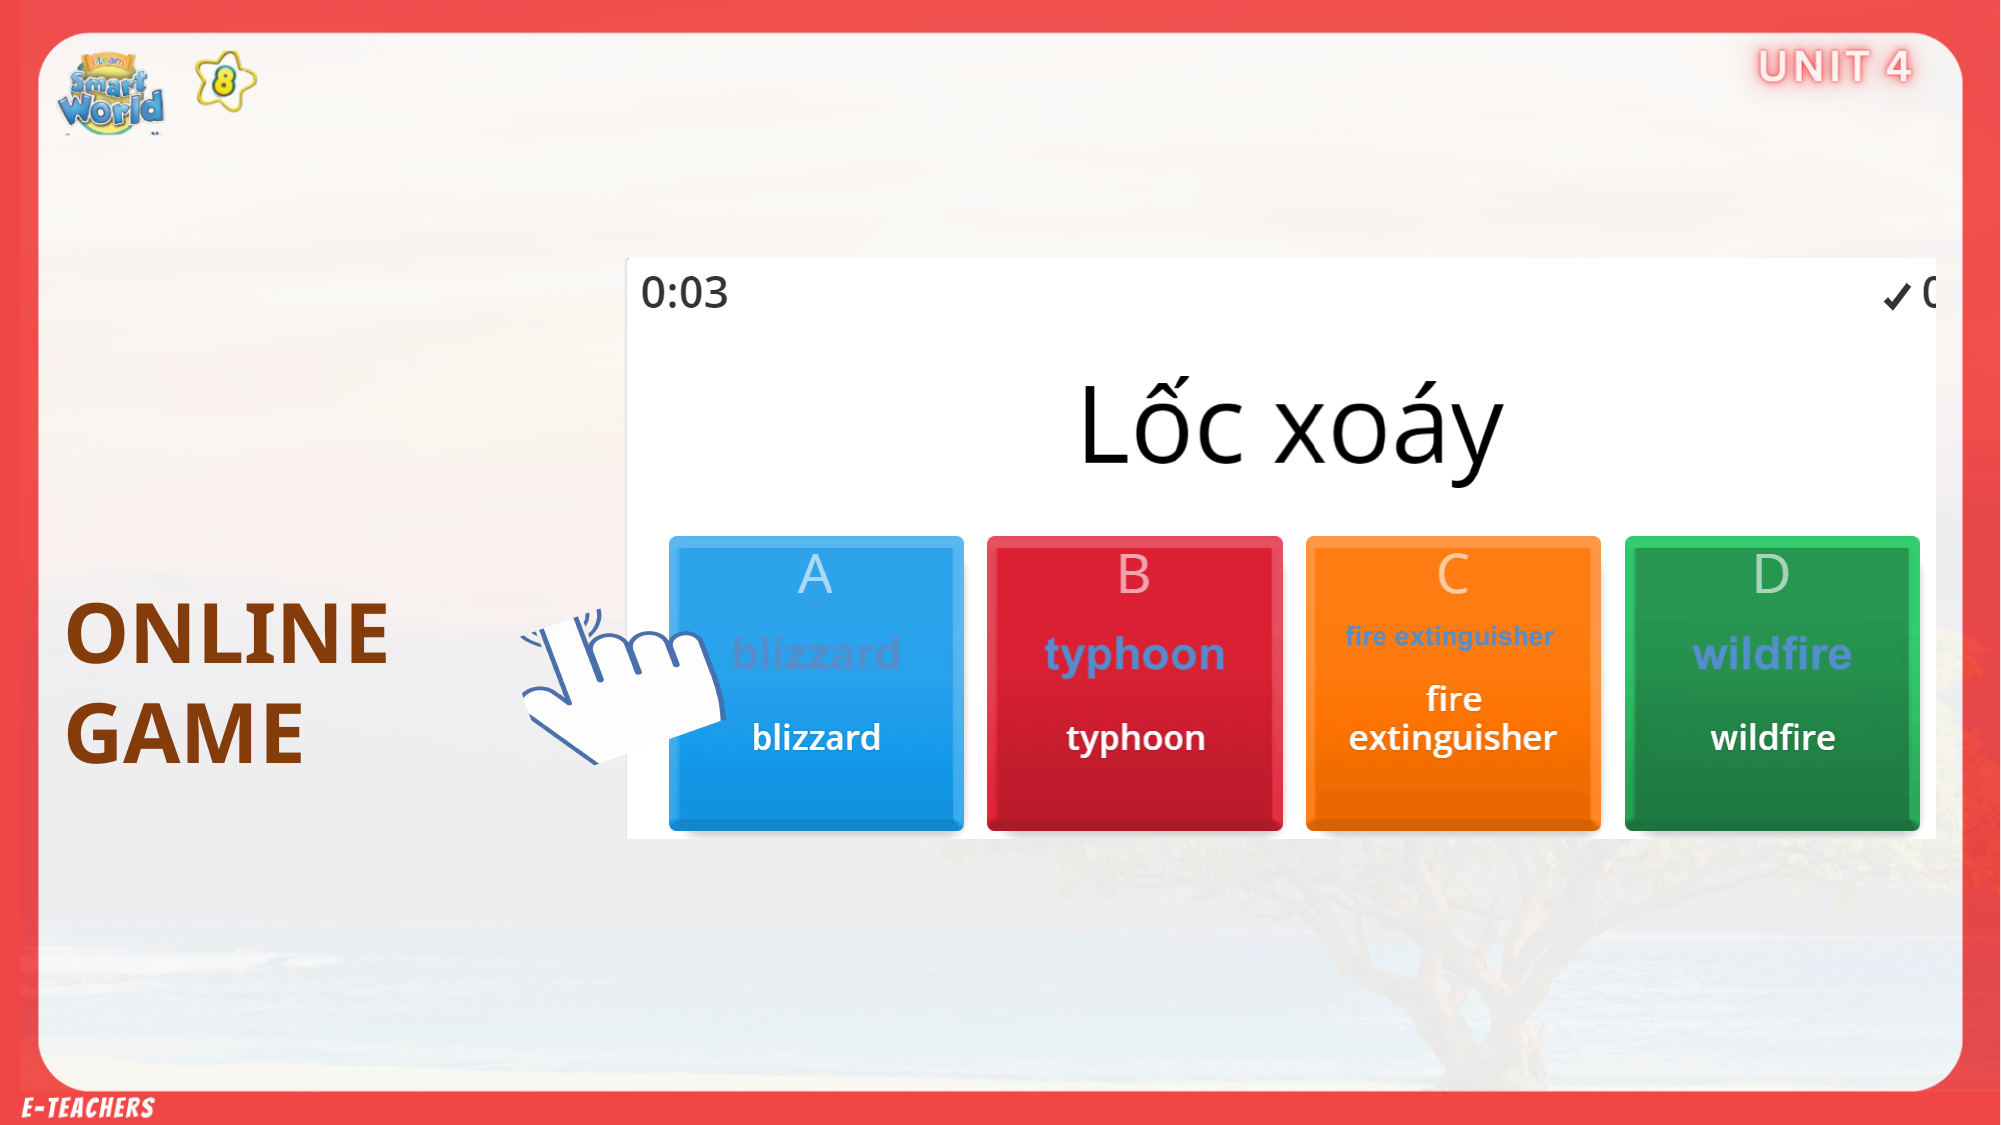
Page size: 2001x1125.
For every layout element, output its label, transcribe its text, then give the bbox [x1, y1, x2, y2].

text_box ONLINE GAME [48, 572, 497, 788]
text_box [504, 600, 624, 781]
picture [0, 0, 2001, 1125]
